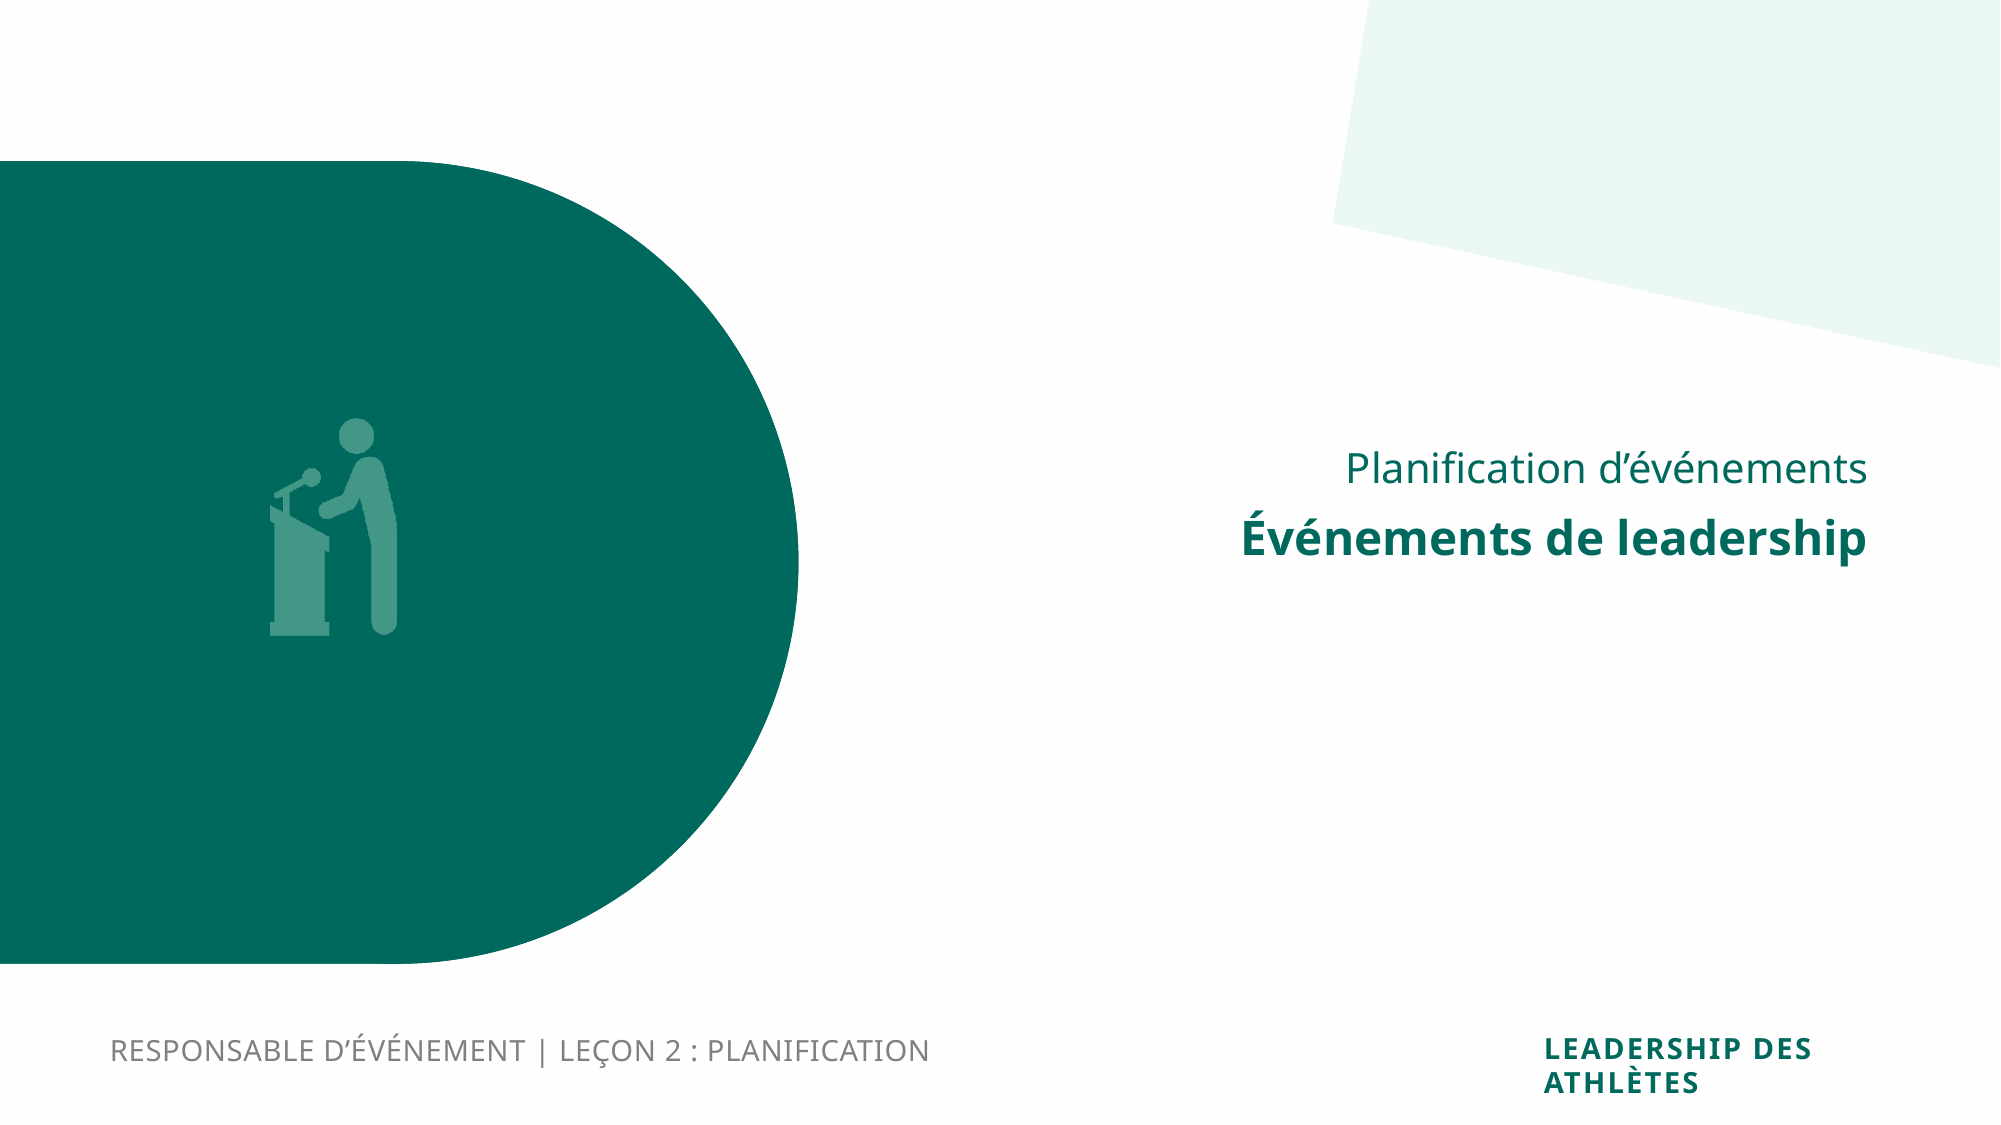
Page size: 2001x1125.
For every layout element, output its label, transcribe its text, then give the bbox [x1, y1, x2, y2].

text_box RESPONSABLE D’ÉVÉNEMENT | LEÇON 2 : PLANIFICATION [94, 1024, 1111, 1075]
picture [270, 418, 397, 636]
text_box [0, 161, 799, 964]
picture [0, 0, 2001, 1125]
list Planification d’événements [1237, 439, 1884, 513]
list Événements de leadership [1081, 506, 1884, 606]
